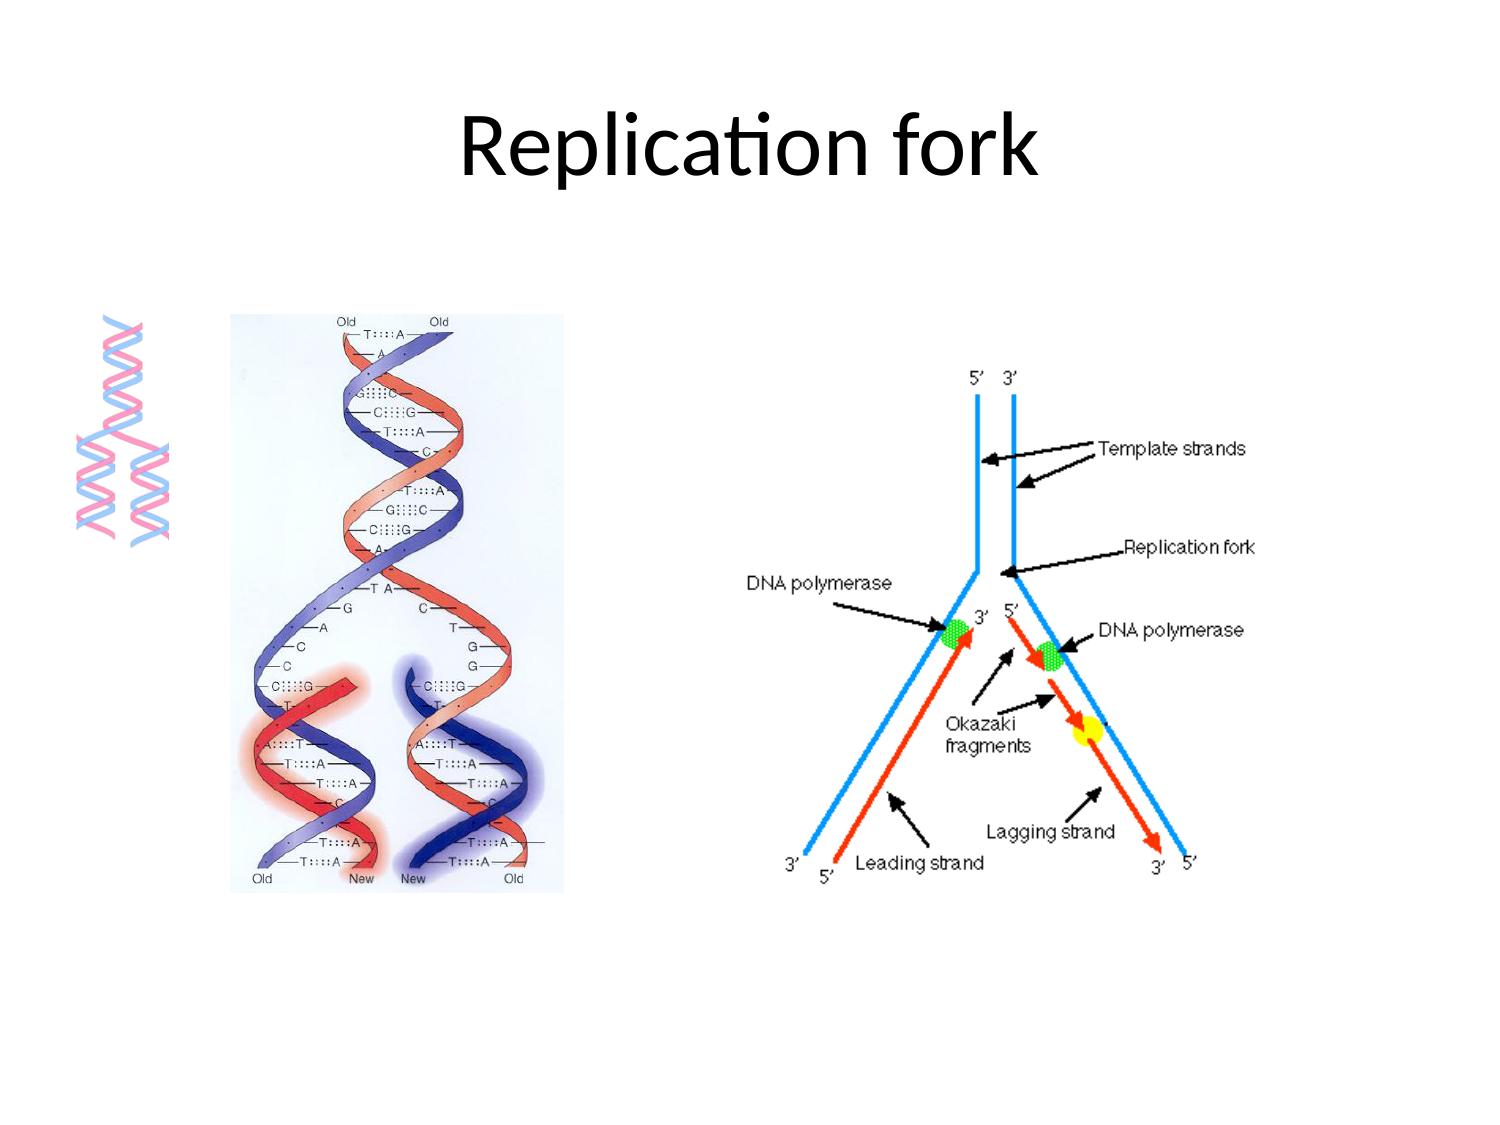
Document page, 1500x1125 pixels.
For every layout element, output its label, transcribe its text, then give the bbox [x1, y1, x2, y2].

picture [745, 367, 1276, 905]
picture [5, 314, 565, 893]
title Replication fork [75, 45, 1425, 233]
